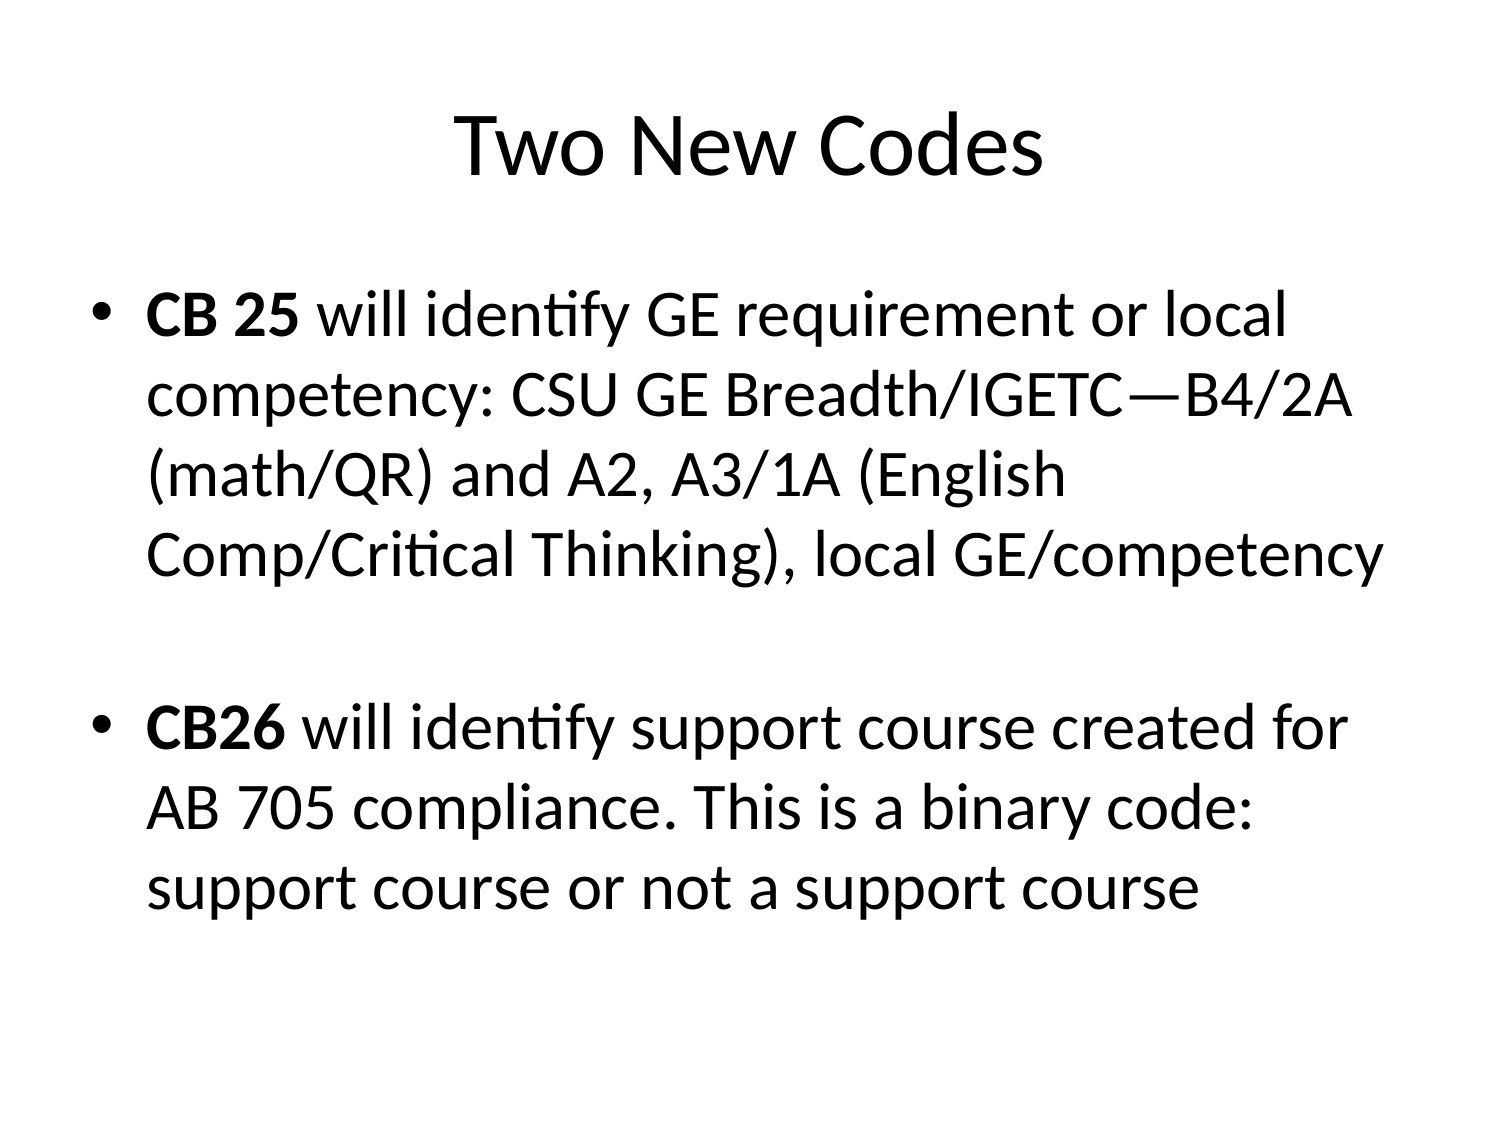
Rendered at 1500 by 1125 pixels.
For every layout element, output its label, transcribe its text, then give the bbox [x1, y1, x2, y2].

list CB 25 will identify GE requirement or local competency: CSU GE Breadth/IGETC—B4/2A (math/QR) and A2, A3/1A (English Comp/Critical Thinking), local GE/competency CB26 will identify support course created for AB 705 compliance. This is a binary code: support course or not a support course [75, 262, 1425, 1005]
title Two New Codes [75, 45, 1425, 233]
